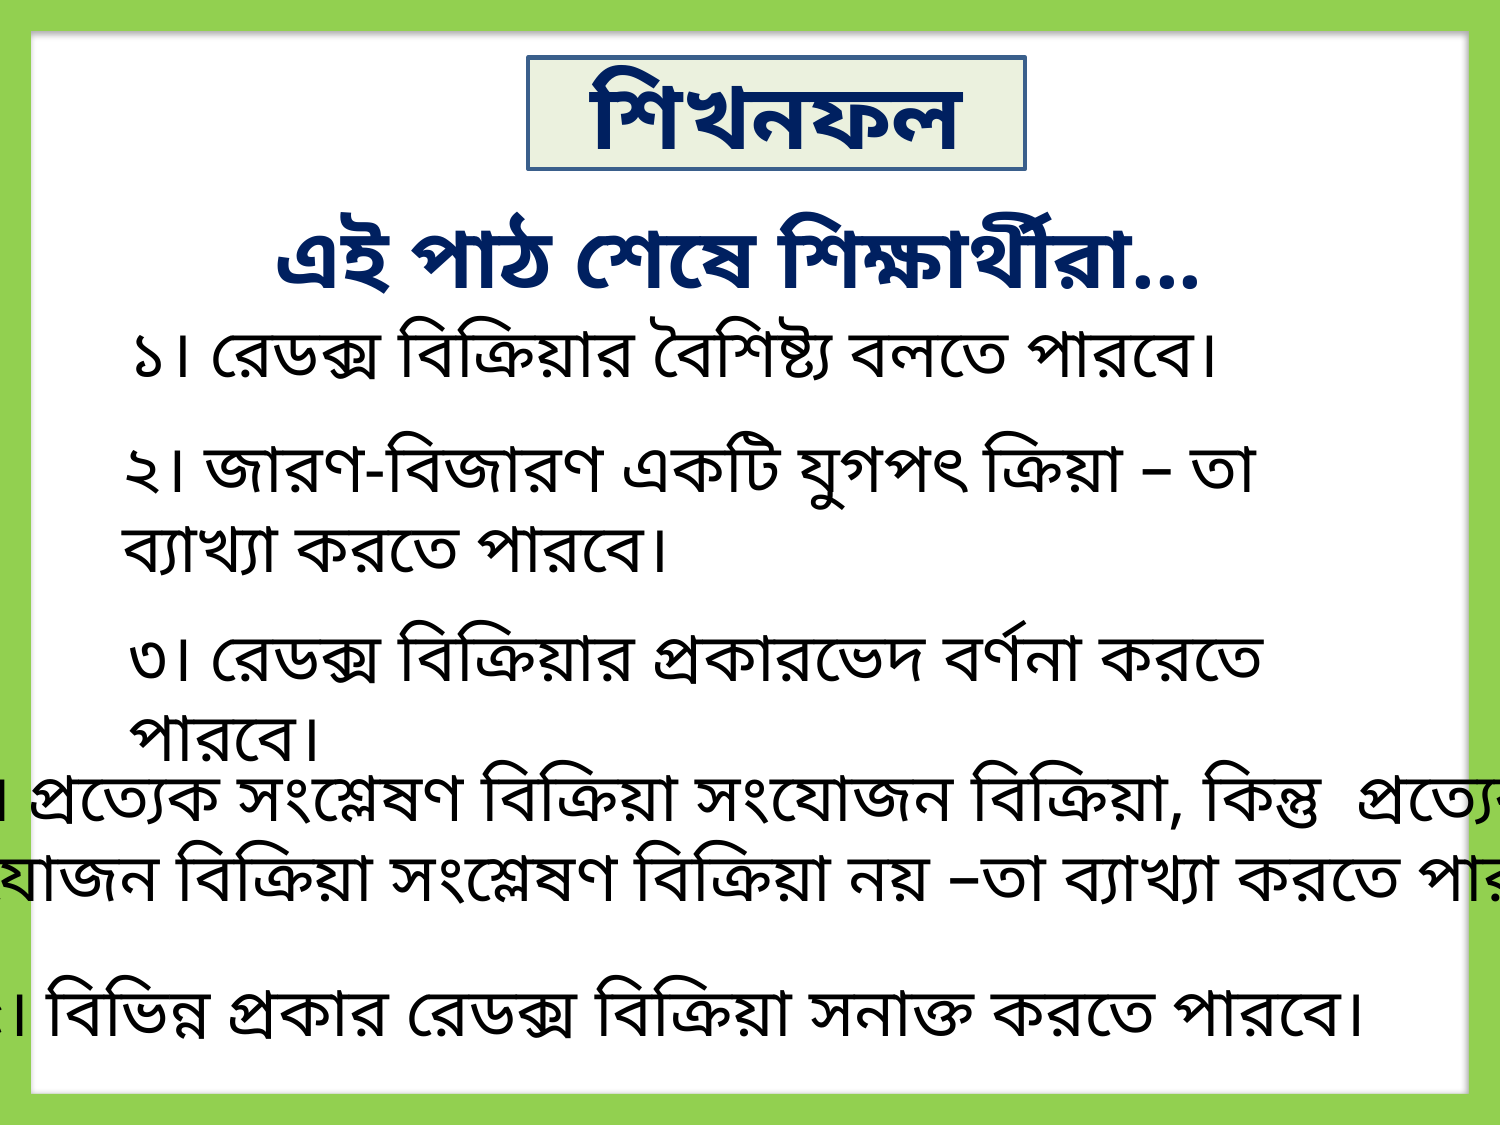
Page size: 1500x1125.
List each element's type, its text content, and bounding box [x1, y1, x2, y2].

text_box [0, 0, 1500, 747]
text_box শিখনফল [526, 55, 1027, 171]
text_box এই পাঠ শেষে শিক্ষার্থীরা... [260, 198, 1218, 303]
text_box ২। জারণ-বিজারণ একটি যুগপৎ ক্রিয়া – তা ব্যাখ্যা করতে পারবে। [107, 418, 1376, 594]
text_box ৫। বিভিন্ন প্রকার রেডক্স বিক্রিয়া সনাক্ত করতে পারবে। [0, 962, 1381, 1058]
text_box [0, 923, 1500, 1125]
text_box ৪। প্রত্যেক সংশ্লেষণ বিক্রিয়া সংযোজন বিক্রিয়া, কিন্তু প্রত্যেক সংযোজন বিক্রিয়া সংশ্লেষণ বিক্রিয়া নয় –তা ব্যাখ্যা করতে পারবে। [0, 747, 1500, 923]
text_box ৩। রেডক্স বিক্রিয়ার প্রকারভেদ বর্ণনা করতে পারবে। [113, 607, 1403, 747]
text_box ১। রেডক্স বিক্রিয়ার বৈশিষ্ট্য বলতে পারবে। [113, 303, 1376, 399]
